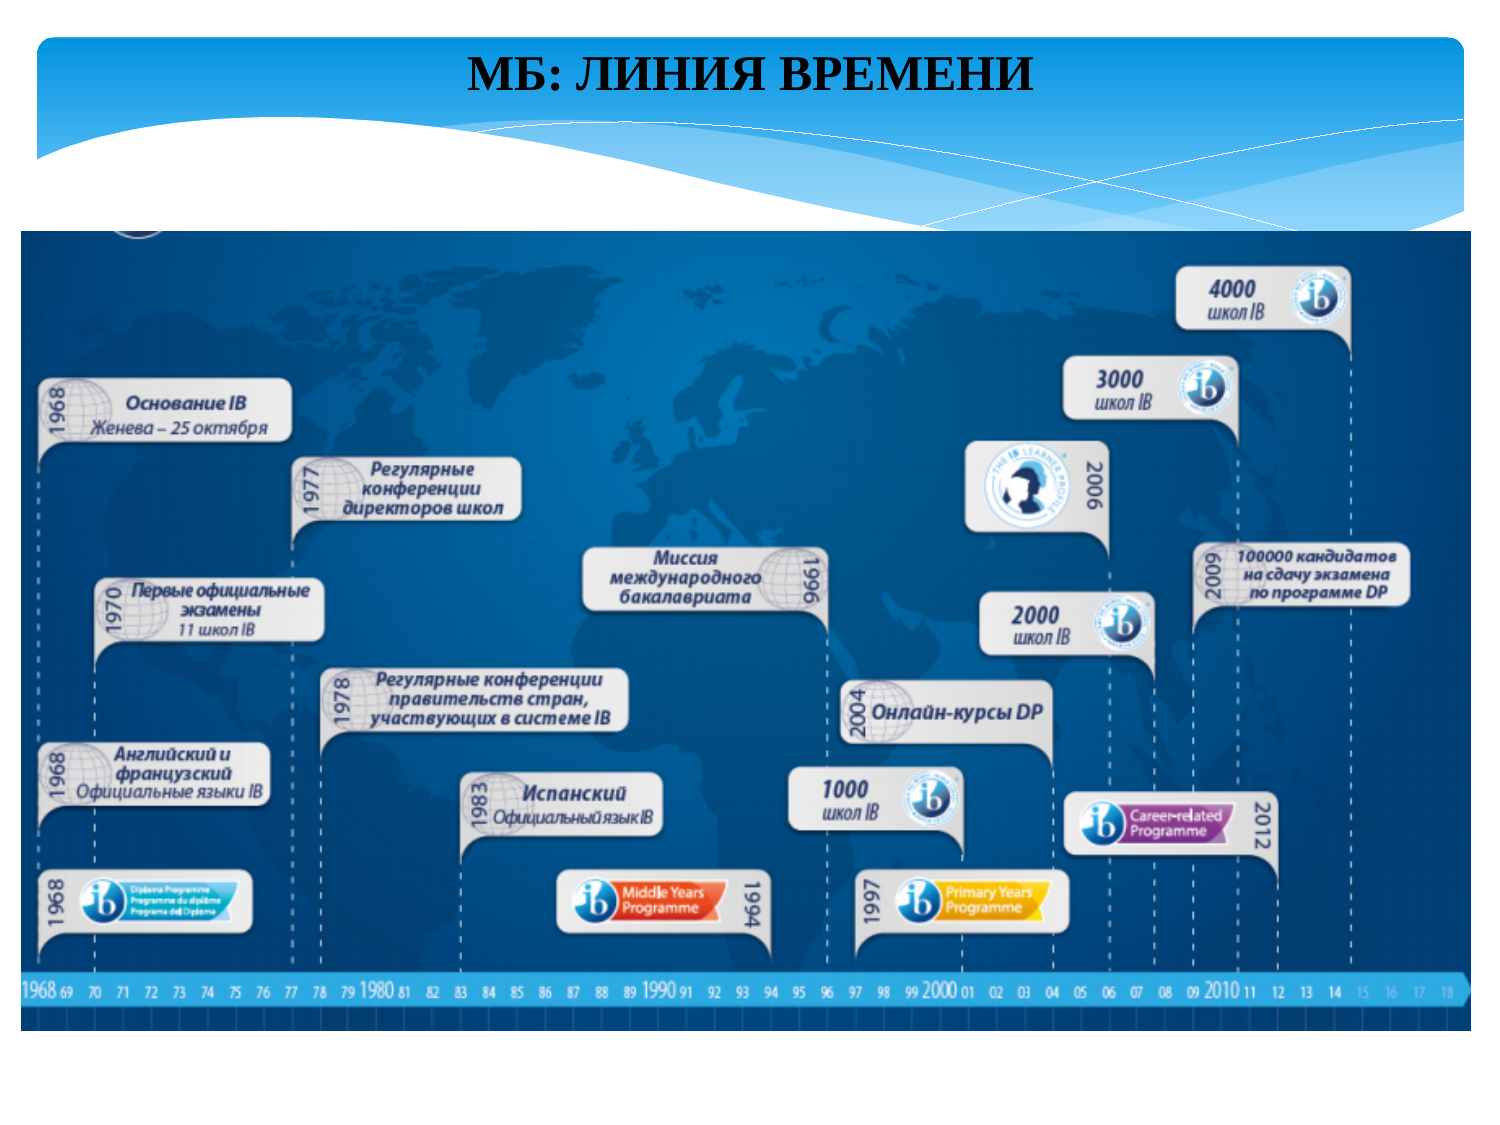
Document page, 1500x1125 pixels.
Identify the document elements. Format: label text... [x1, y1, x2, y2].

text_box МБ: ЛИНИЯ ВРЕМЕНИ [60, 33, 1443, 108]
picture [20, 231, 1471, 1031]
